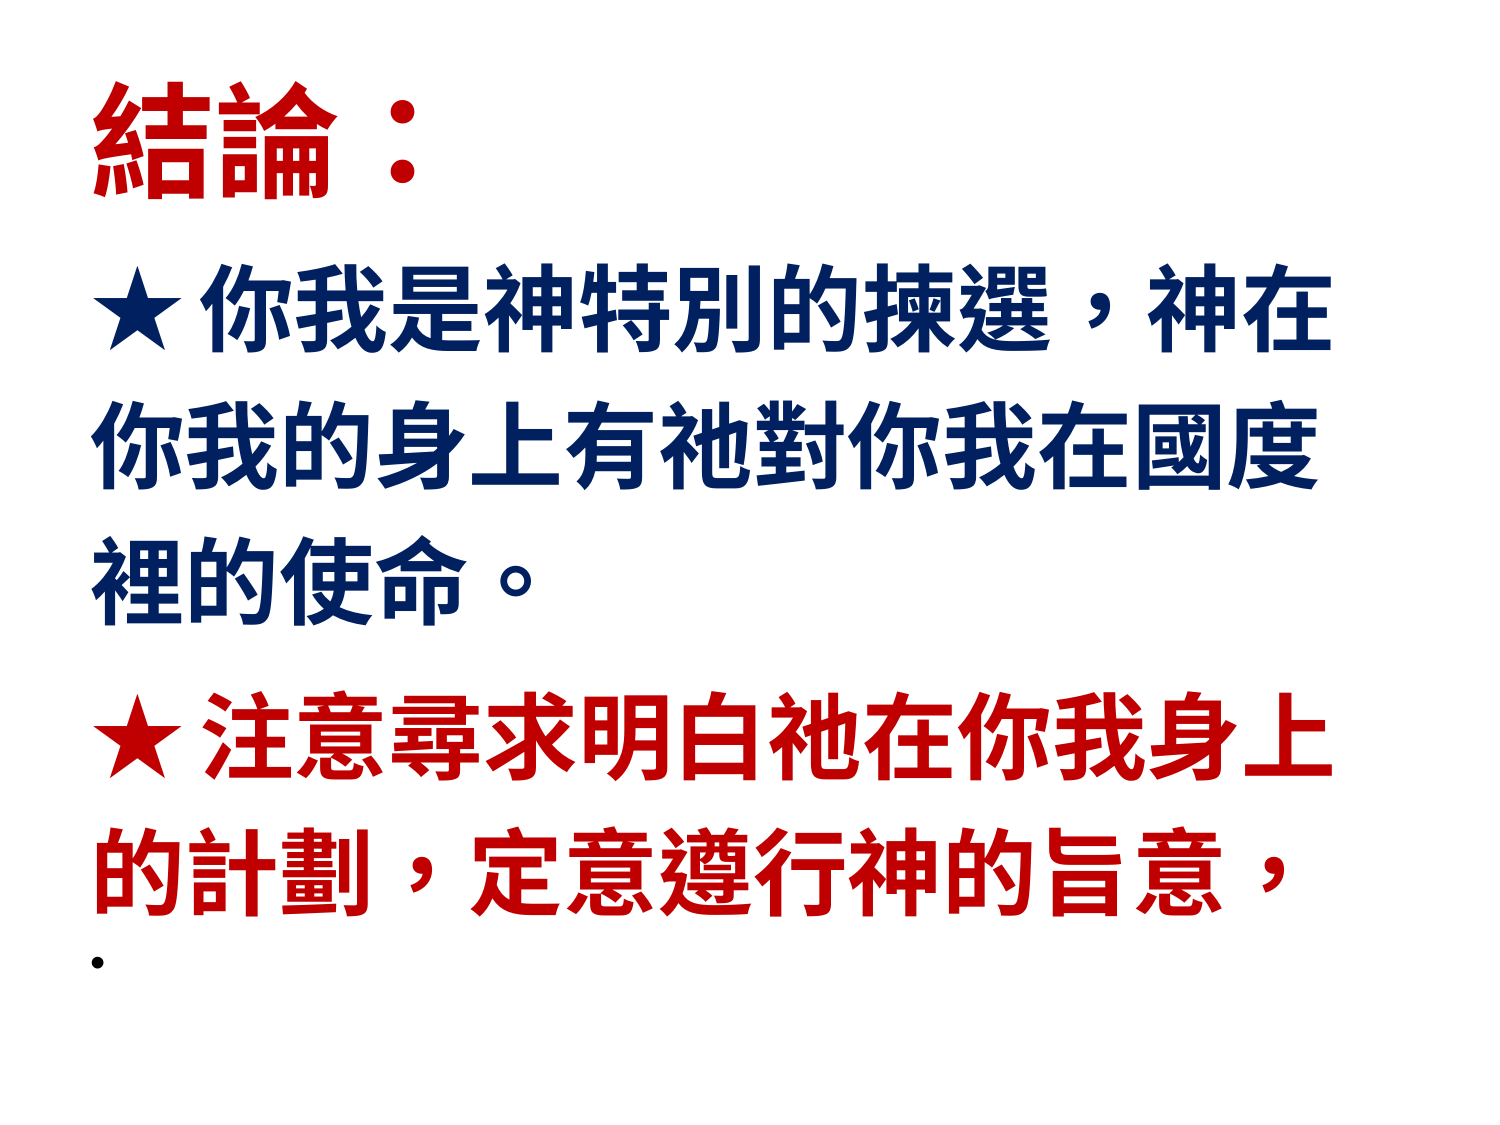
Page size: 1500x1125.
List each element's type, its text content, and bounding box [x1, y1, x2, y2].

title 結論： [75, 45, 1425, 219]
list ★你我是神特別的揀選，神在你我的身上有祂對你我在國度裡的使命。 ★注意尋求明白祂在你我身上的計劃，定意遵行神的旨意， [75, 219, 1425, 1005]
